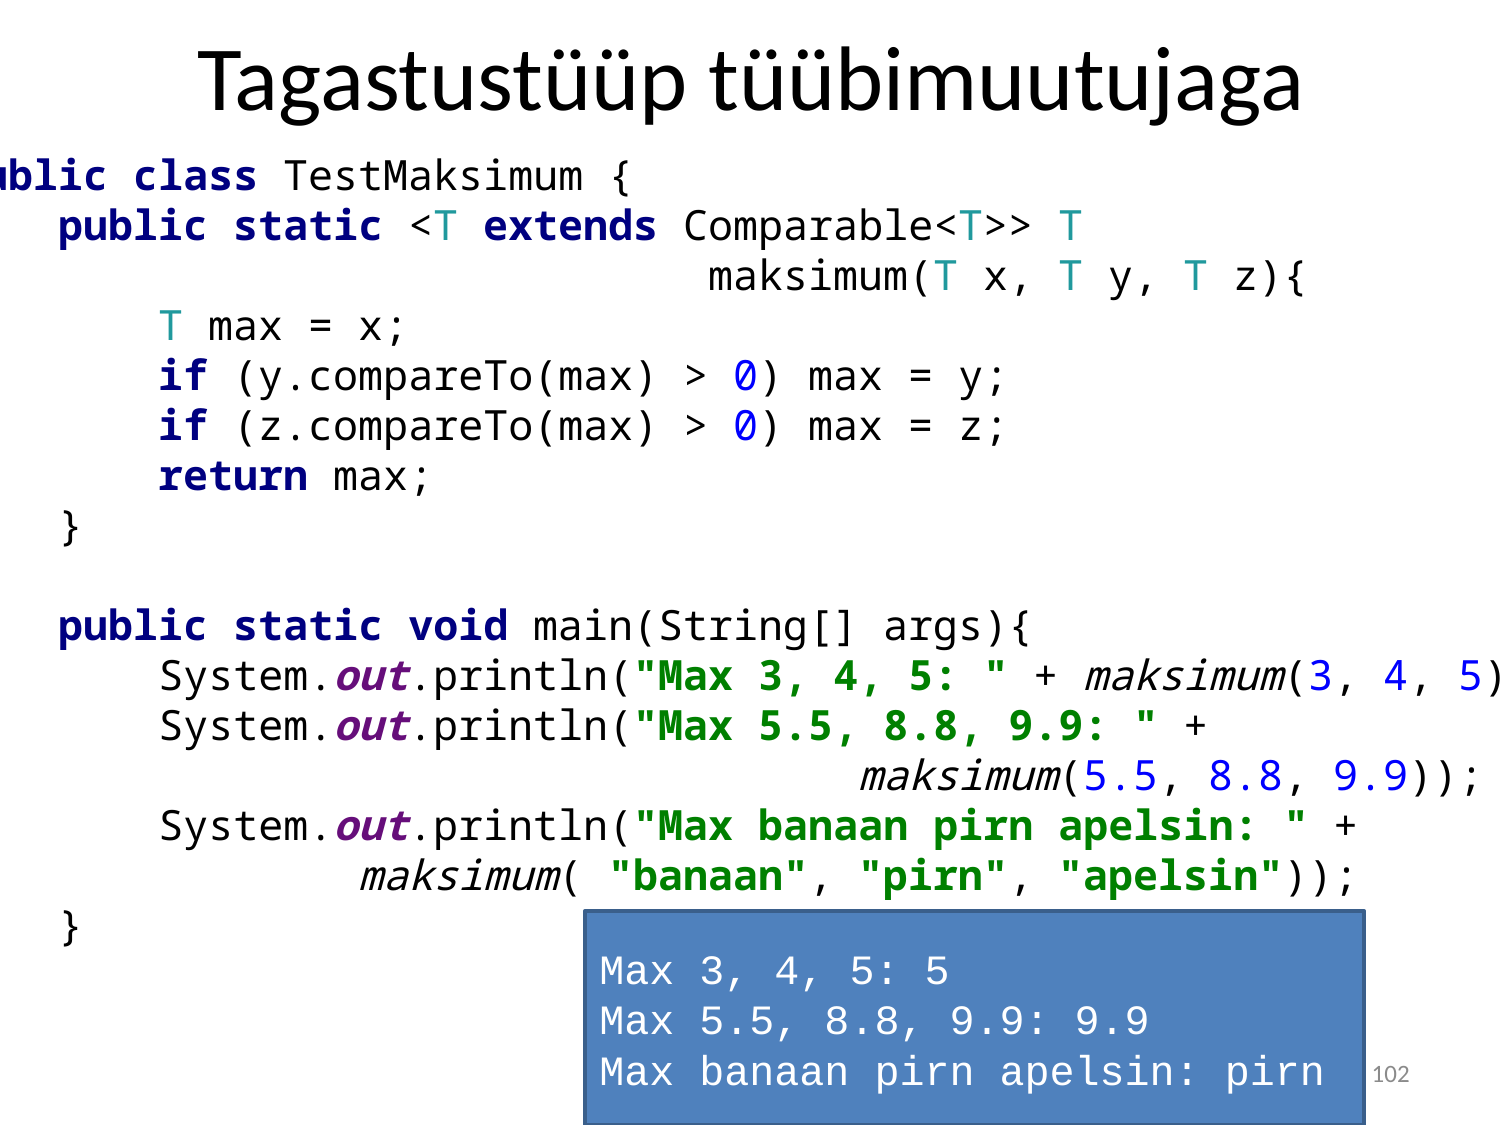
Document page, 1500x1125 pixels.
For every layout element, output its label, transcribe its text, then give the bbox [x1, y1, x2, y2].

title Tagastustüüp tüübimuutujaga [76, 0, 1427, 147]
text_box Max 3, 4, 5: 5 Max 5.5, 8.8, 9.9: 9.9 Max banaan pirn apelsin: pirn [583, 909, 1366, 1125]
slide_number 102 [1366, 1042, 1425, 1103]
text_box public class TestMaksimum { public static <T extends Comparable<T>> T maksimum(T x, T y, T z){ T max = x; if (y.compareTo(max) > 0) max = y; if (z.compareTo(max) > 0) max = z; return max; } public static void main(String[] args){ System.out.println("Max 3, 4, 5: " + maksimum(3, 4, 5)); System.out.println("Max 5.5, 8.8, 9.9: " + maksimum(5.5, 8.8, 9.9)); System.out.println("Max banaan pirn apelsin: " + maksimum( "banaan", "pirn", "apelsin")); } } [0, 141, 1500, 1007]
